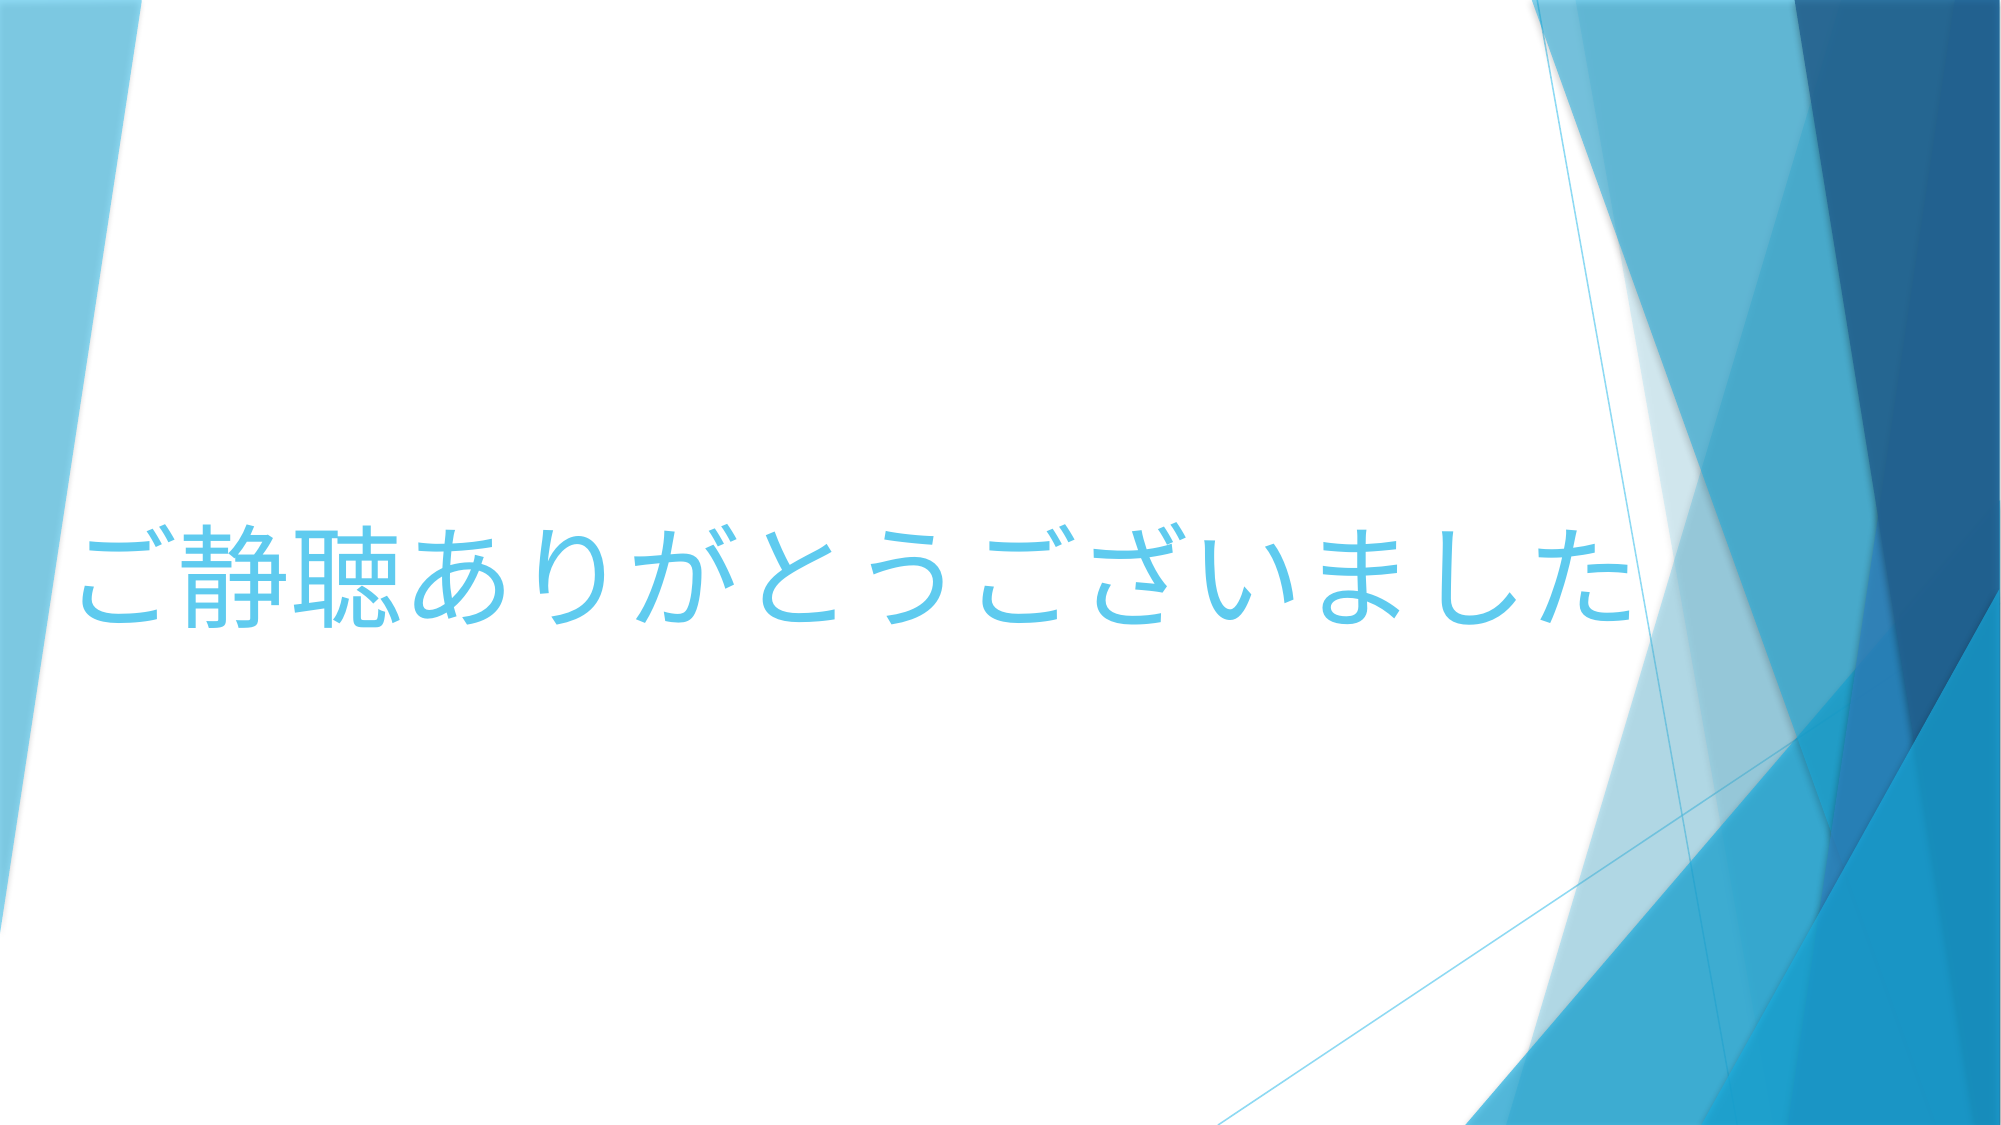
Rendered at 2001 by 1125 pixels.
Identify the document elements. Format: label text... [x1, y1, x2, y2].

title ご静聴ありがとうございました [0, 458, 1656, 650]
